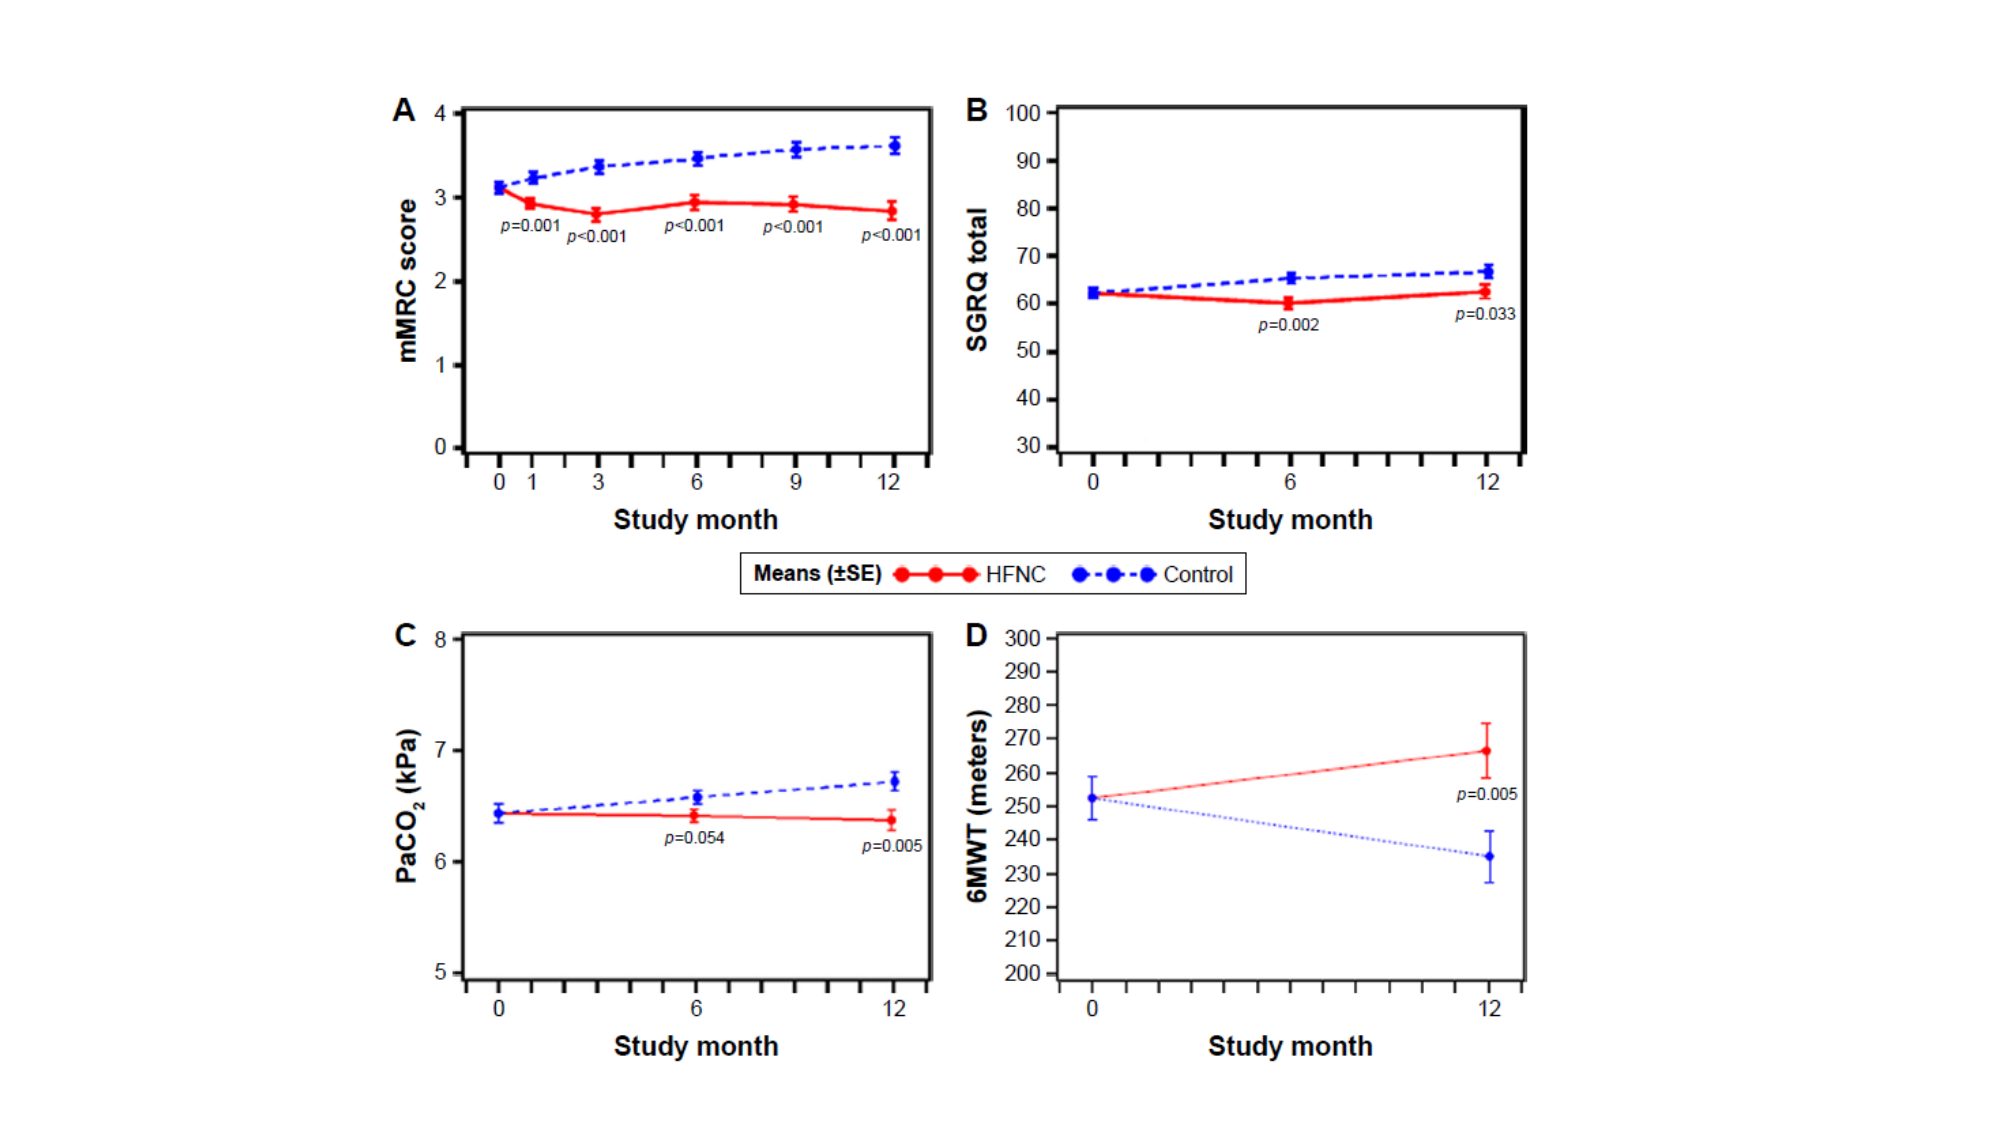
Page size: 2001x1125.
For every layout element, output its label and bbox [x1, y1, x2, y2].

picture [352, 79, 1620, 1064]
